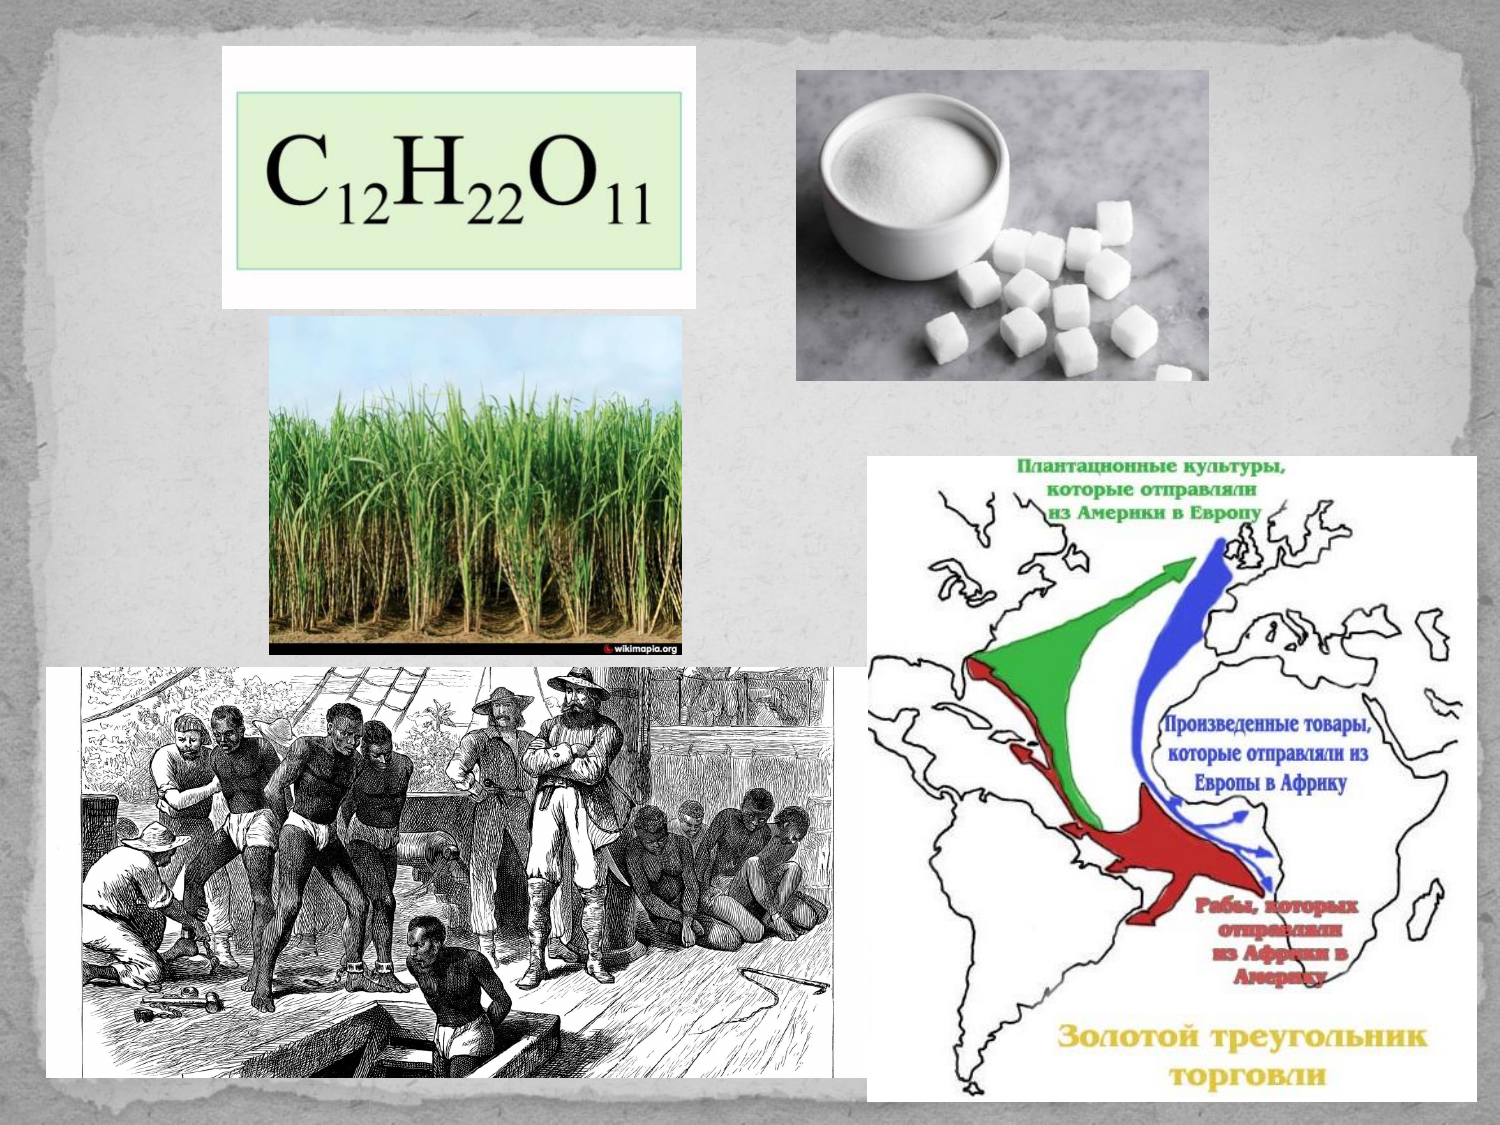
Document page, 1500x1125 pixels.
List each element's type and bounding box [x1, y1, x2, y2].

picture [269, 316, 682, 655]
picture [222, 46, 696, 309]
picture [46, 456, 1477, 1102]
picture [796, 70, 1209, 381]
